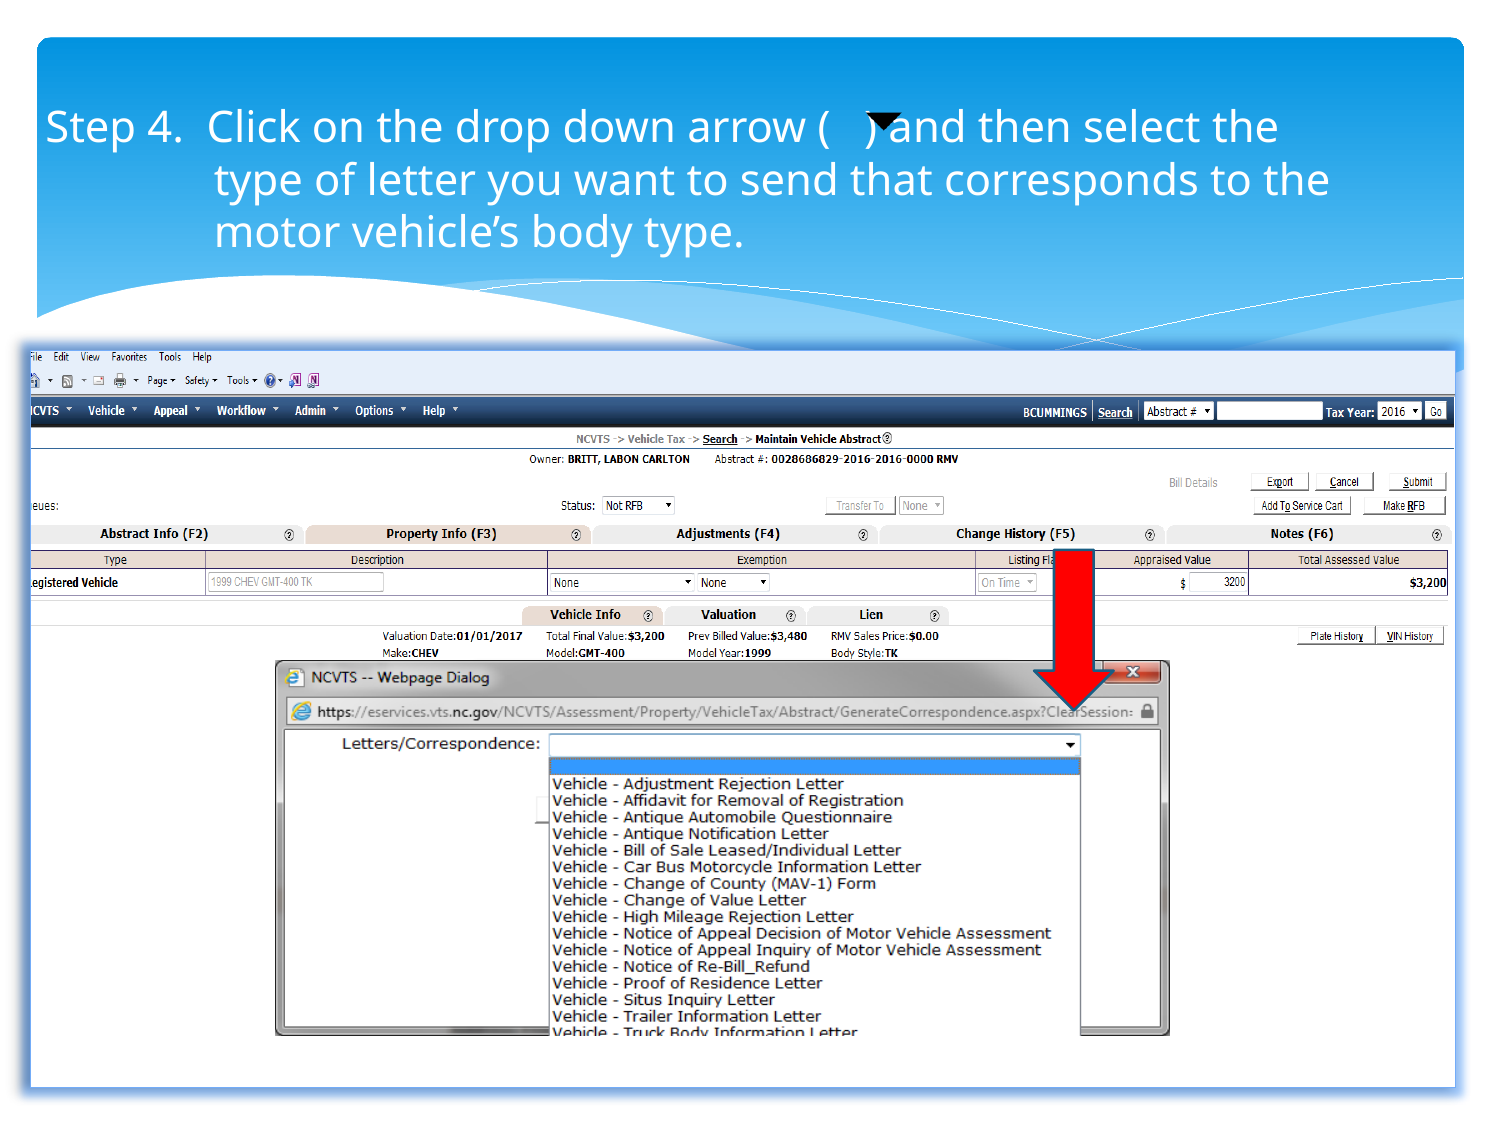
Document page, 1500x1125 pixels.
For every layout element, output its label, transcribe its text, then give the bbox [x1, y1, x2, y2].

title Step 4. Click on the drop down arrow ( ) and then select the type of letter you want to send that corresponds to the motor vehicle’s body type. [30, 55, 1456, 300]
picture [839, 89, 927, 164]
picture [30, 349, 1456, 1088]
